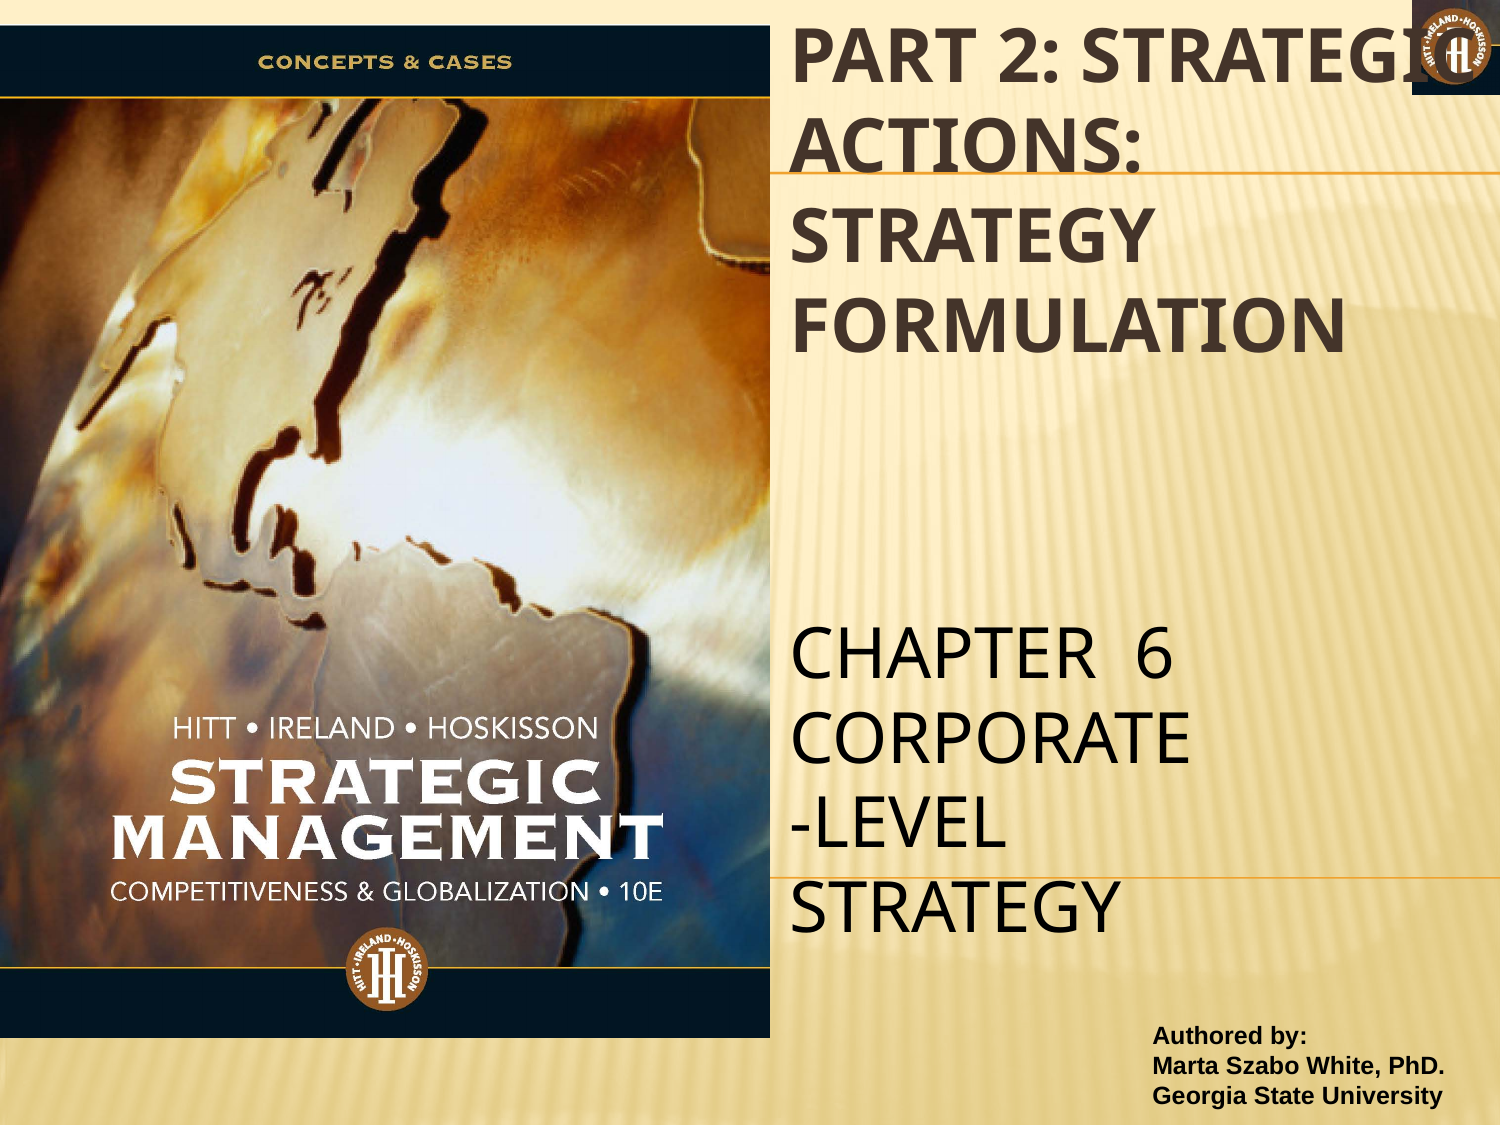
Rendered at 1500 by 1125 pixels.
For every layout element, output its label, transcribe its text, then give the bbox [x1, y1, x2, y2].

subtitle PART 2: STRATEGIC ACTIONS: STRATEGY FORMULATION [774, 0, 1500, 375]
text_box CHAPTER 6 CORPORATE-LEVEL STRATEGY [774, 599, 1213, 955]
picture [0, 24, 770, 1038]
title [774, 425, 1500, 676]
